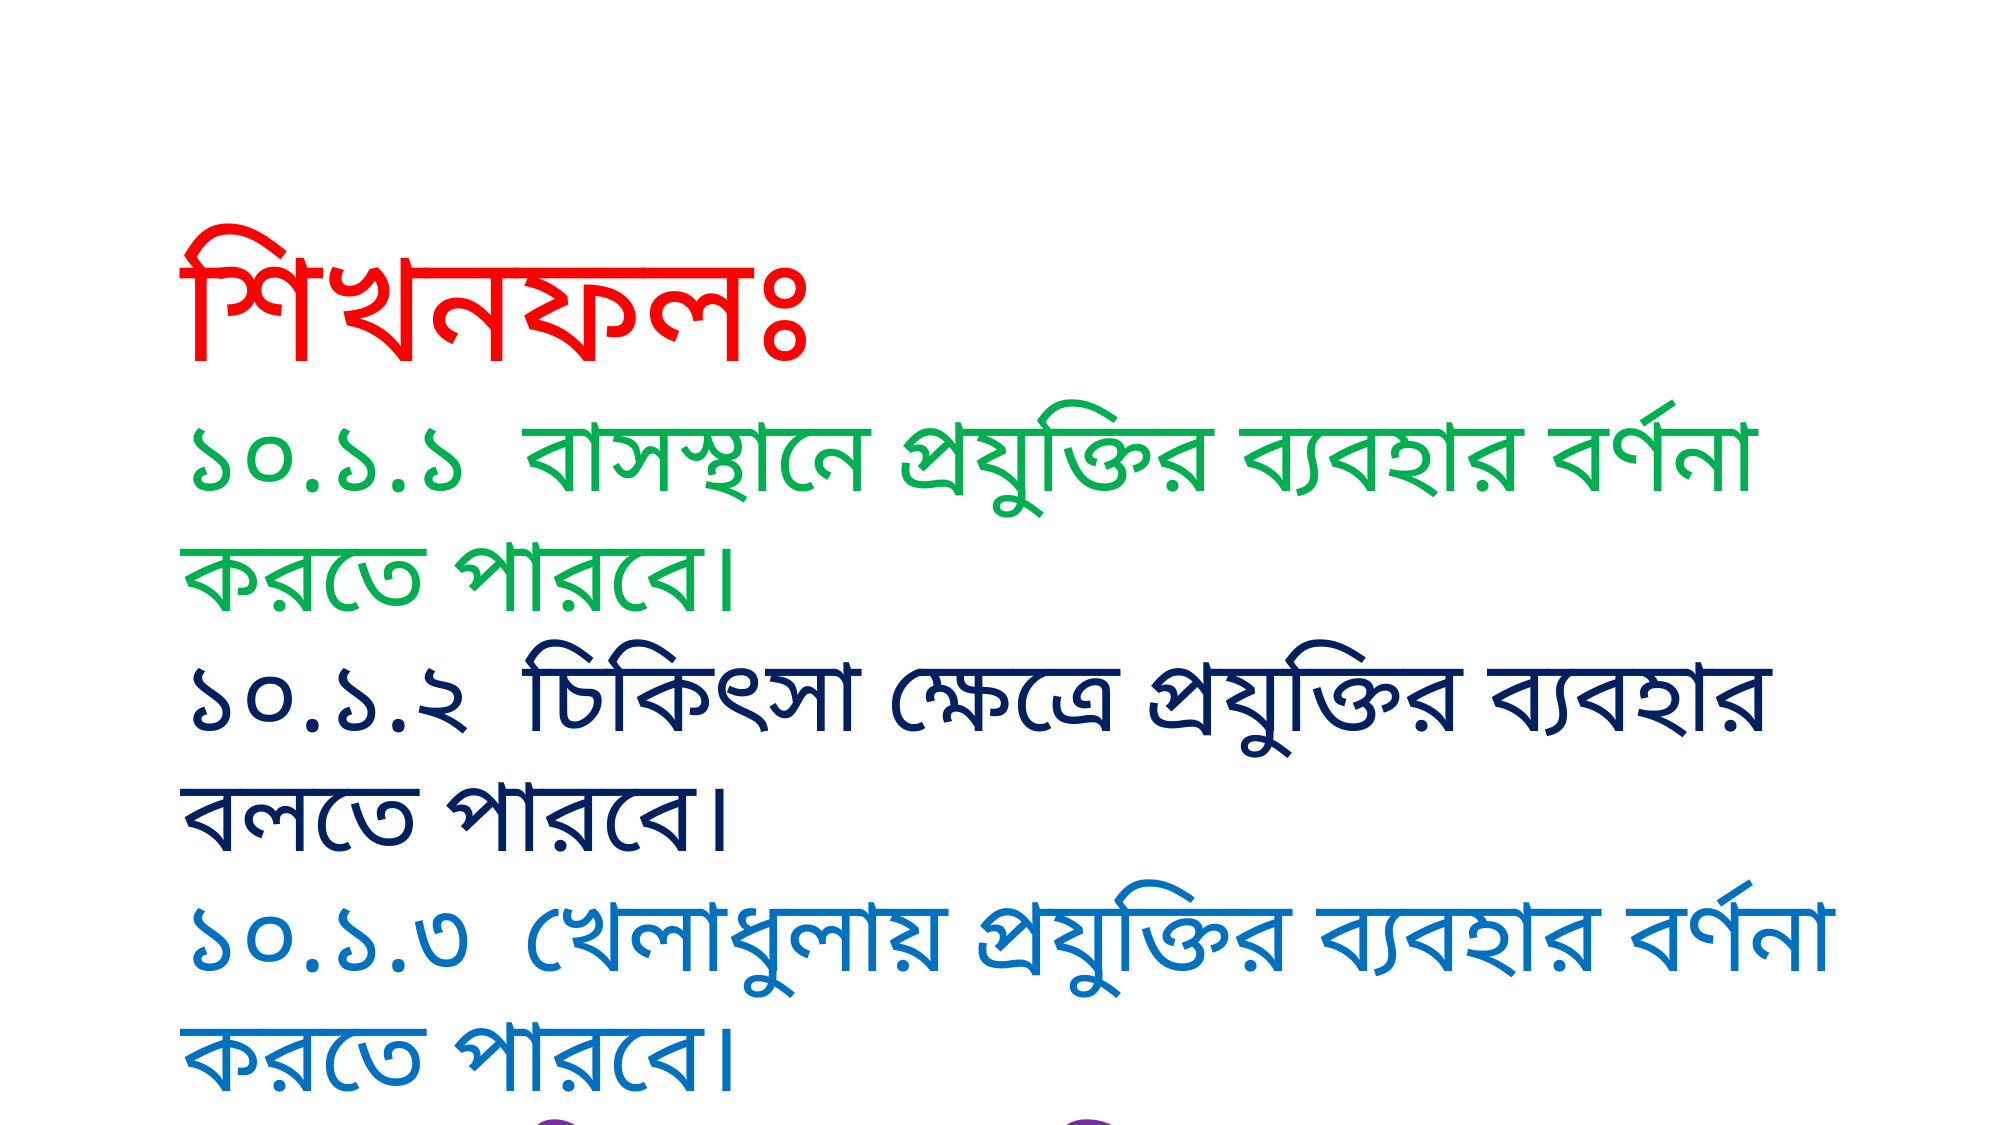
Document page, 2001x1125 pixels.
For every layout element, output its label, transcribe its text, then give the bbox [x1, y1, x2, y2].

text_box শিখনফলঃ ১০.১.১ বাসস্থানে প্রযুক্তির ব্যবহার বর্ণনা করতে পারবে। ১০.১.২ চিকিৎসা ক্ষেত্রে প্রযুক্তির ব্যবহার বলতে পারবে। ১০.১.৩ খেলাধুলায় প্রযুক্তির ব্যবহার বর্ণনা করতে পারবে। ১০.১.৪ বিনোদনে প্রযুক্তির ব্যবহার বলতে পারবে। [166, 204, 2000, 1125]
